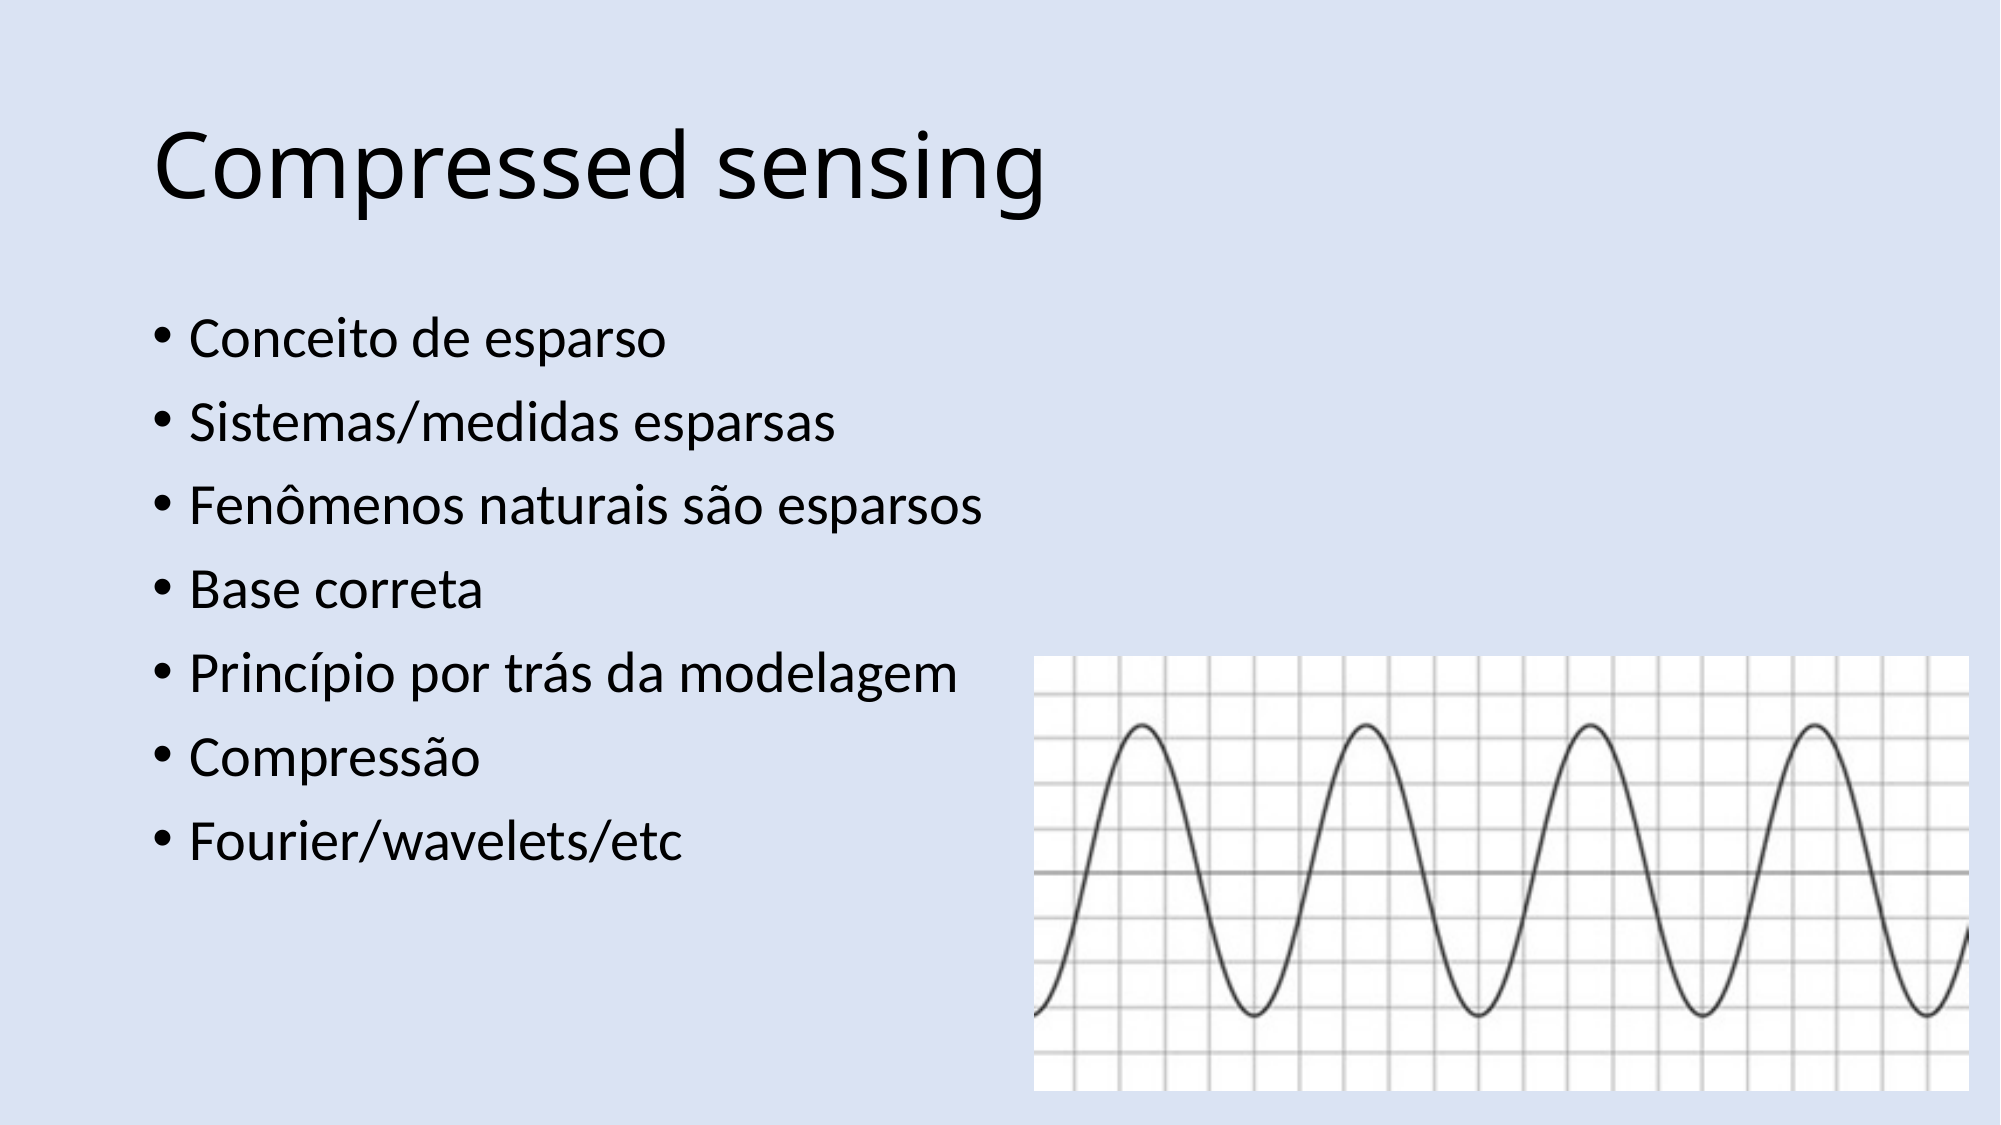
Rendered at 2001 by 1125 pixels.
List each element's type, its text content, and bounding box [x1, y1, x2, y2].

title Compressed sensing [137, 59, 1863, 278]
list Conceito de esparso Sistemas/medidas esparsas Fenômenos naturais são esparsos Base correta Princípio por trás da modelagem Compressão Fourier/wavelets/etc [137, 299, 1863, 1014]
picture [1034, 656, 1969, 1091]
